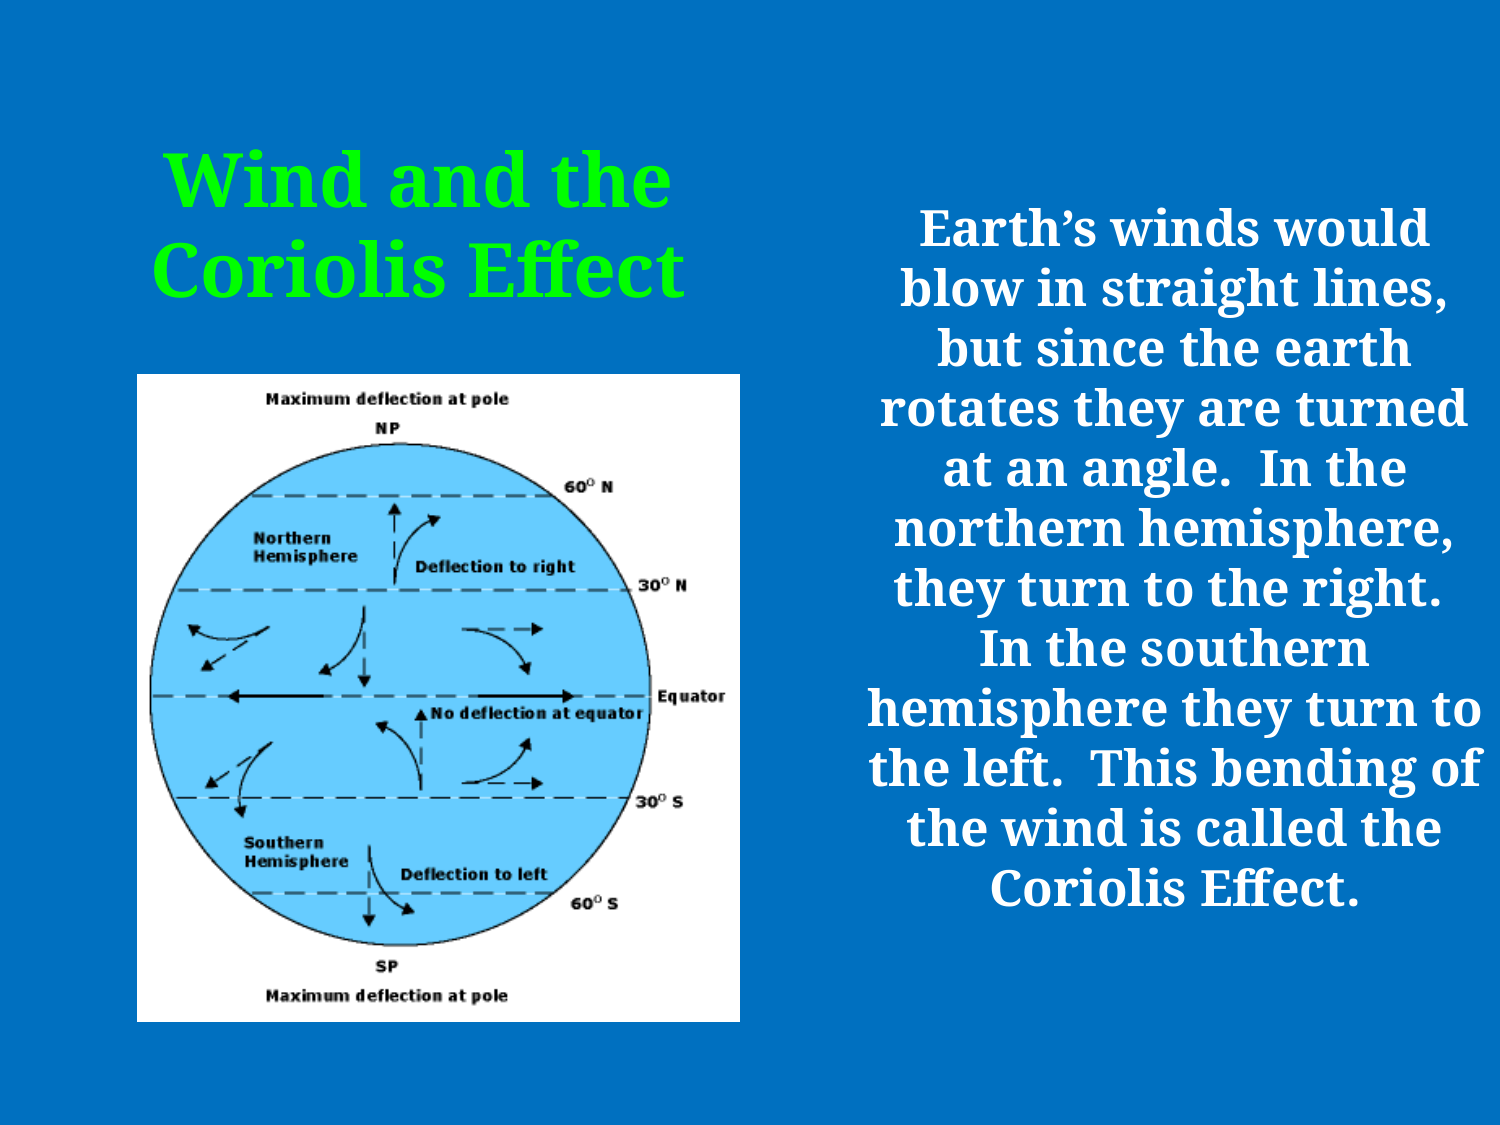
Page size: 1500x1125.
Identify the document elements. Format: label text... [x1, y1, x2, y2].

picture [137, 374, 741, 1022]
title Earth’s winds would blow in straight lines, but since the earth rotates they are turned at an angle. In the northern hemisphere, they turn to the right. In the southern hemisphere they turn to the left. This bending of the wind is called the Coriolis Effect. [849, 0, 1500, 1113]
text_box Wind and the Coriolis Effect [87, 124, 750, 320]
